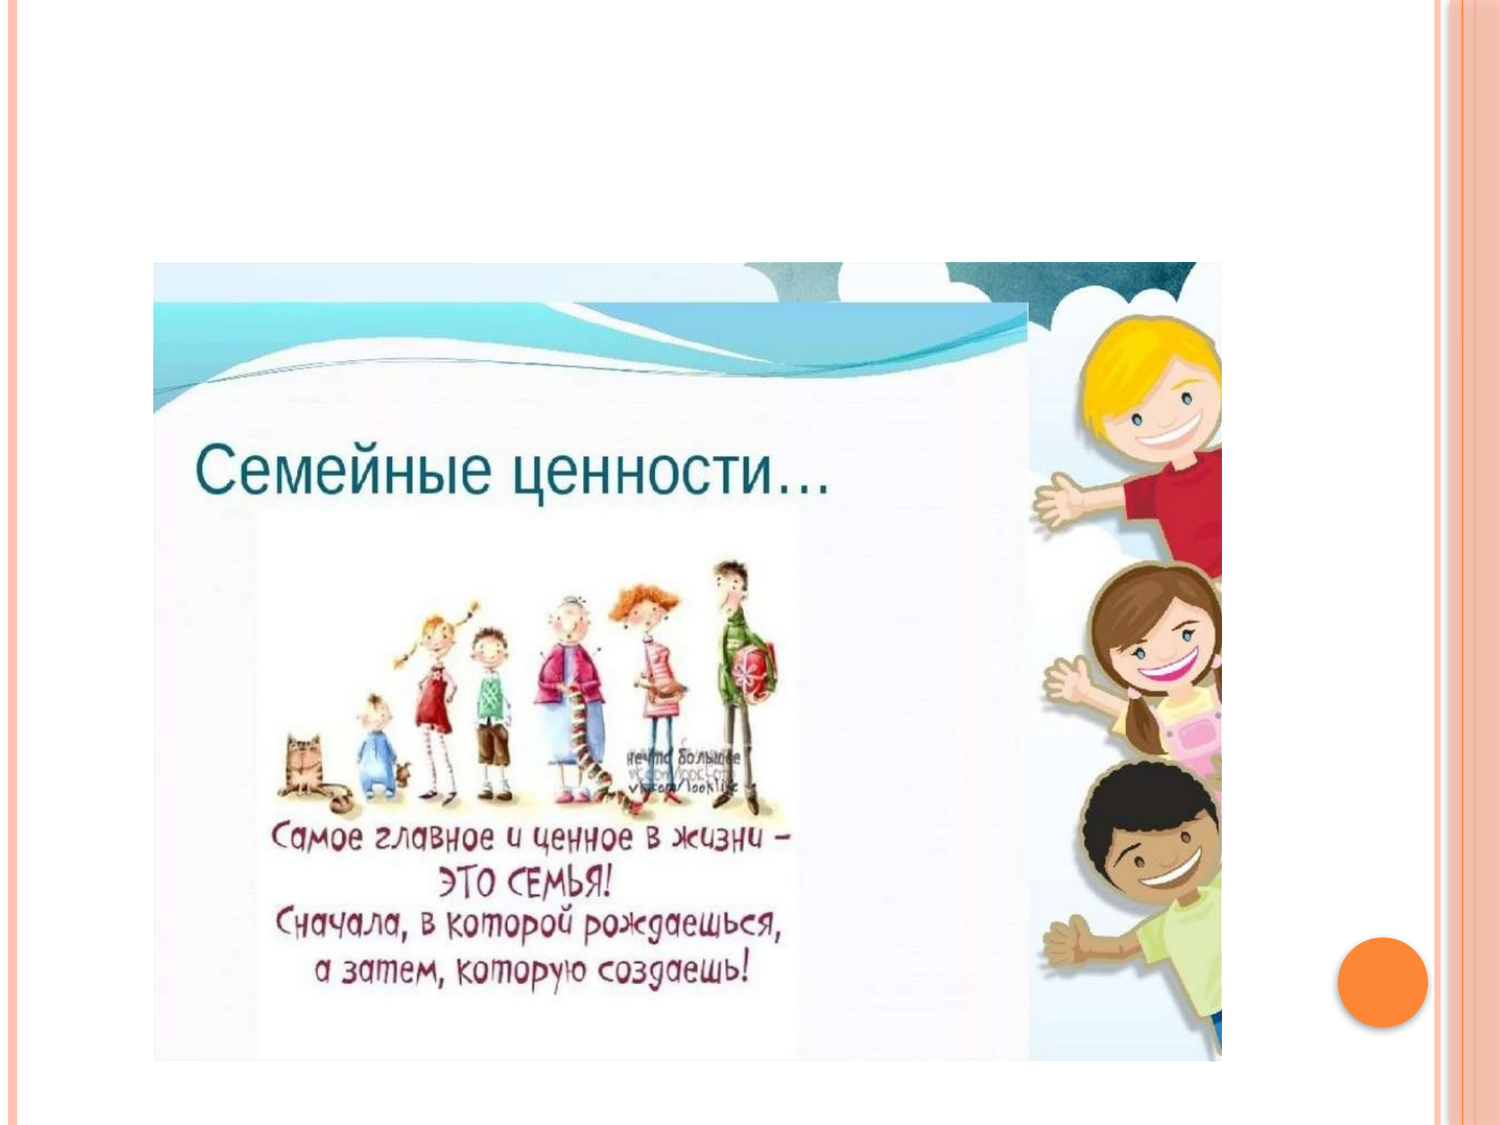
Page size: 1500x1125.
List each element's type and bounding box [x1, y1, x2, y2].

list [153, 261, 1222, 1063]
